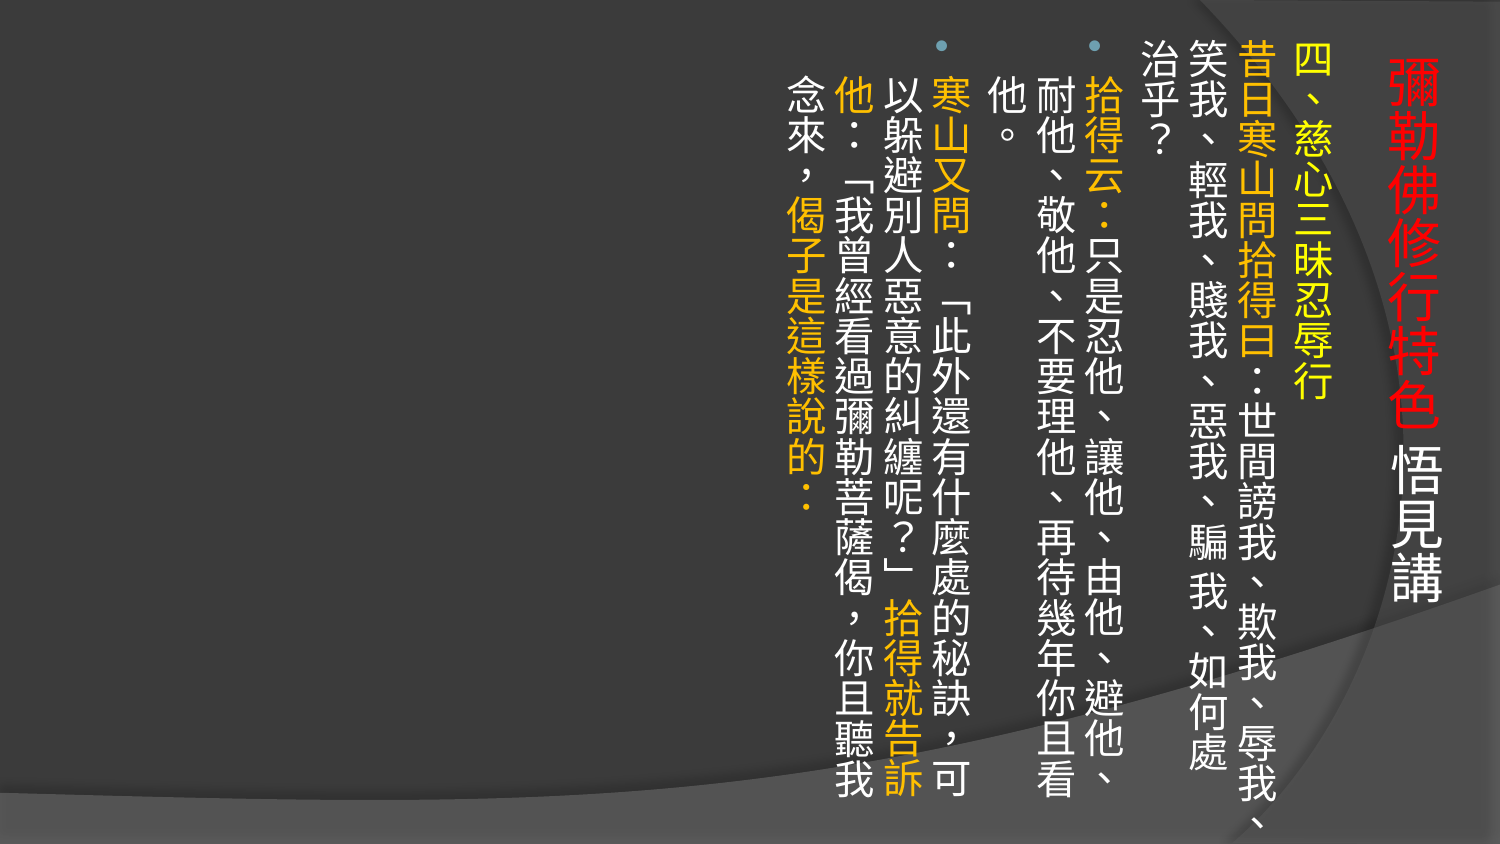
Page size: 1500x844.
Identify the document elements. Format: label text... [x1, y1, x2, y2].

title 彌勒佛修行特色 悟見講 [1353, 43, 1473, 812]
list 四、慈心三昧忍辱行 昔日寒山問拾得曰：世間謗我、欺我、辱我、笑我、輕我、賤我、惡我、騙 我、如何處治乎？ 拾得云：只是忍他、讓他、由他、避他、耐他、敬他、不要理他、再待幾年你且看他。 寒山又問：「此外還有什麼處的秘訣，可以躲避別人惡意的糾纏呢？」拾得就告訴他：「我曾經看過彌勒菩薩偈，你且聽我念來，偈子是這樣說的： [29, 20, 1353, 824]
